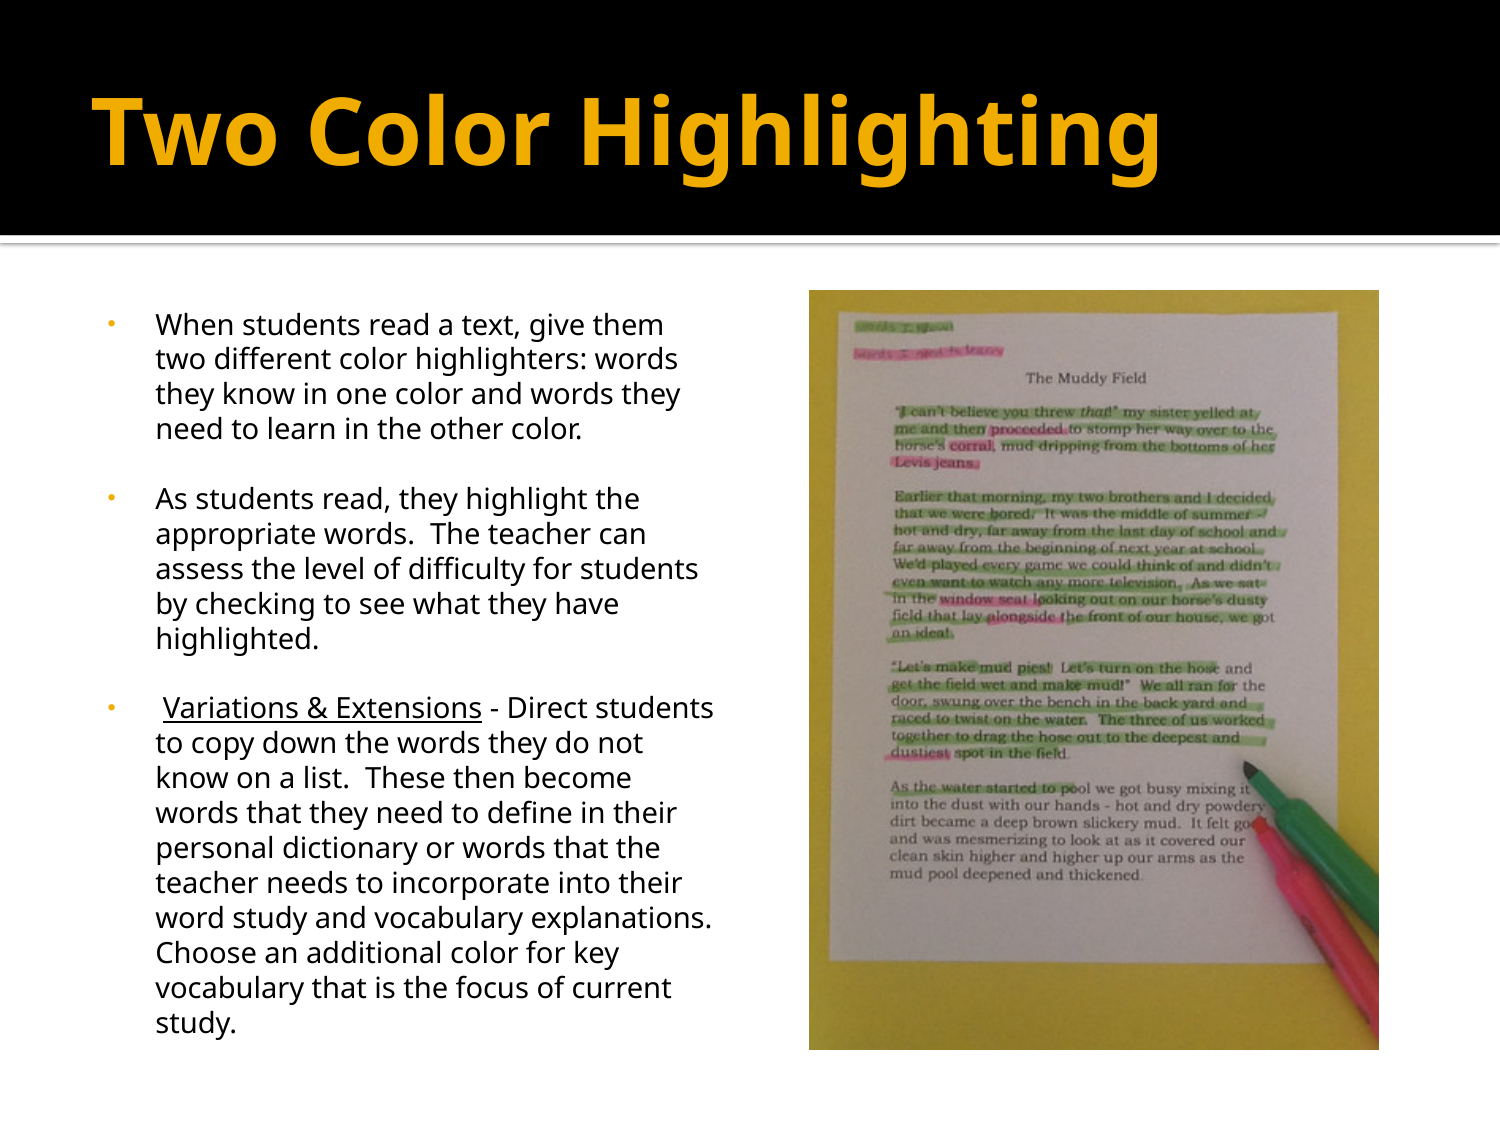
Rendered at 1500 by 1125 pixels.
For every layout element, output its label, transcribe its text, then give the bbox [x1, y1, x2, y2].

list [809, 290, 1379, 1050]
title Two Color Highlighting [75, 24, 1425, 231]
list When students read a text, give them two different color highlighters: words they know in one color and words they need to learn in the other color. As students read, they highlight the appropriate words. The teacher can assess the level of difficulty for students by checking to see what they have highlighted. Variations & Extensions - Direct students to copy down the words they do not know on a list. These then become words that they need to define in their personal dictionary or words that the teacher needs to incorporate into their word study and vocabulary explanations. Choose an additional color for key vocabulary that is the focus of current study. [74, 290, 738, 1050]
